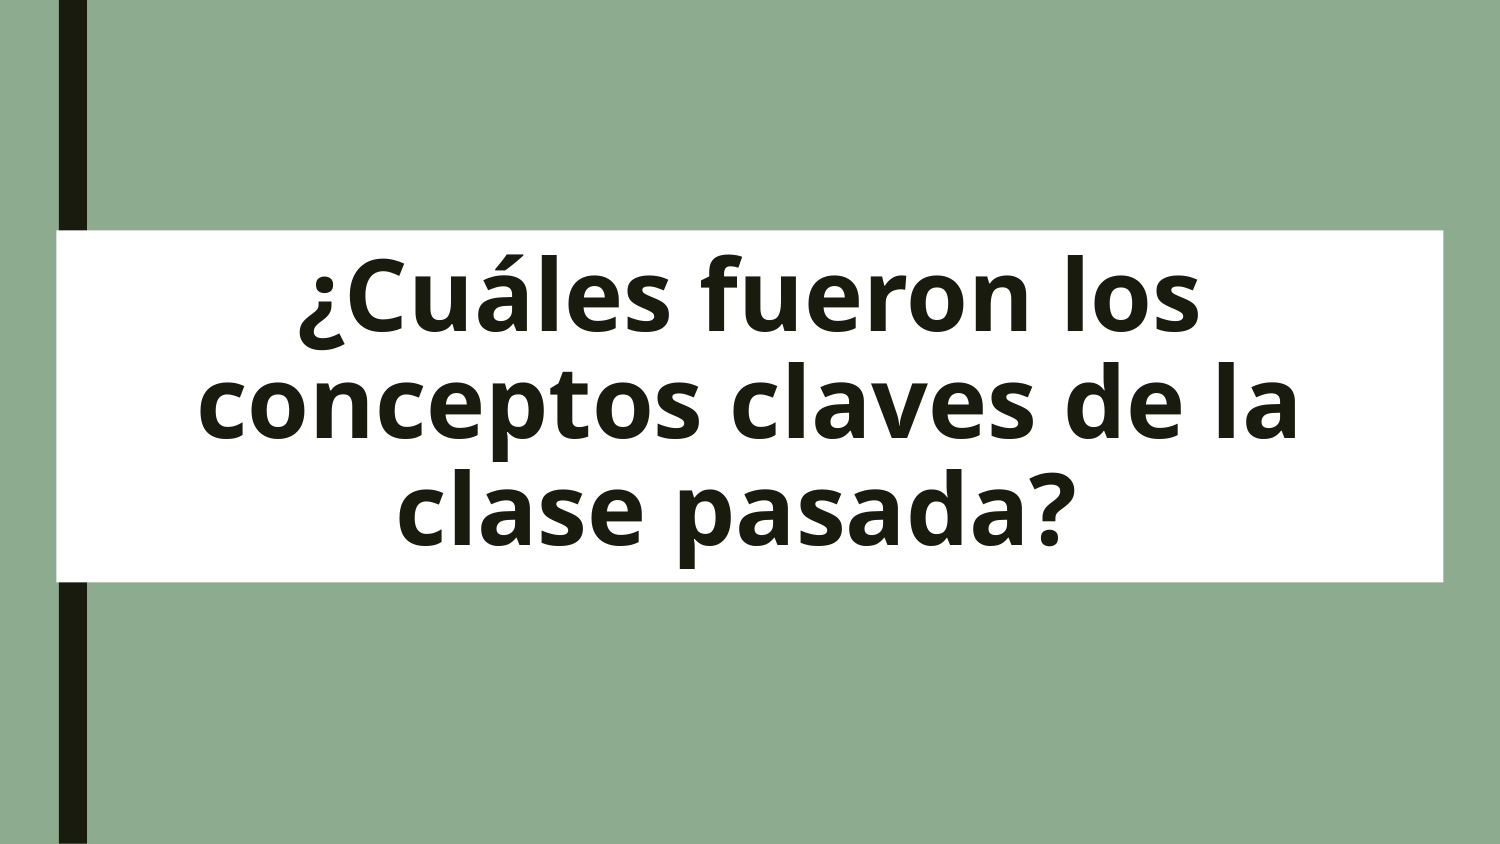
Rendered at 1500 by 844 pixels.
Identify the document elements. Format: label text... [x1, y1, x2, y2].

title ¿Cuáles fueron los conceptos claves de la clase pasada? [56, 230, 1444, 583]
